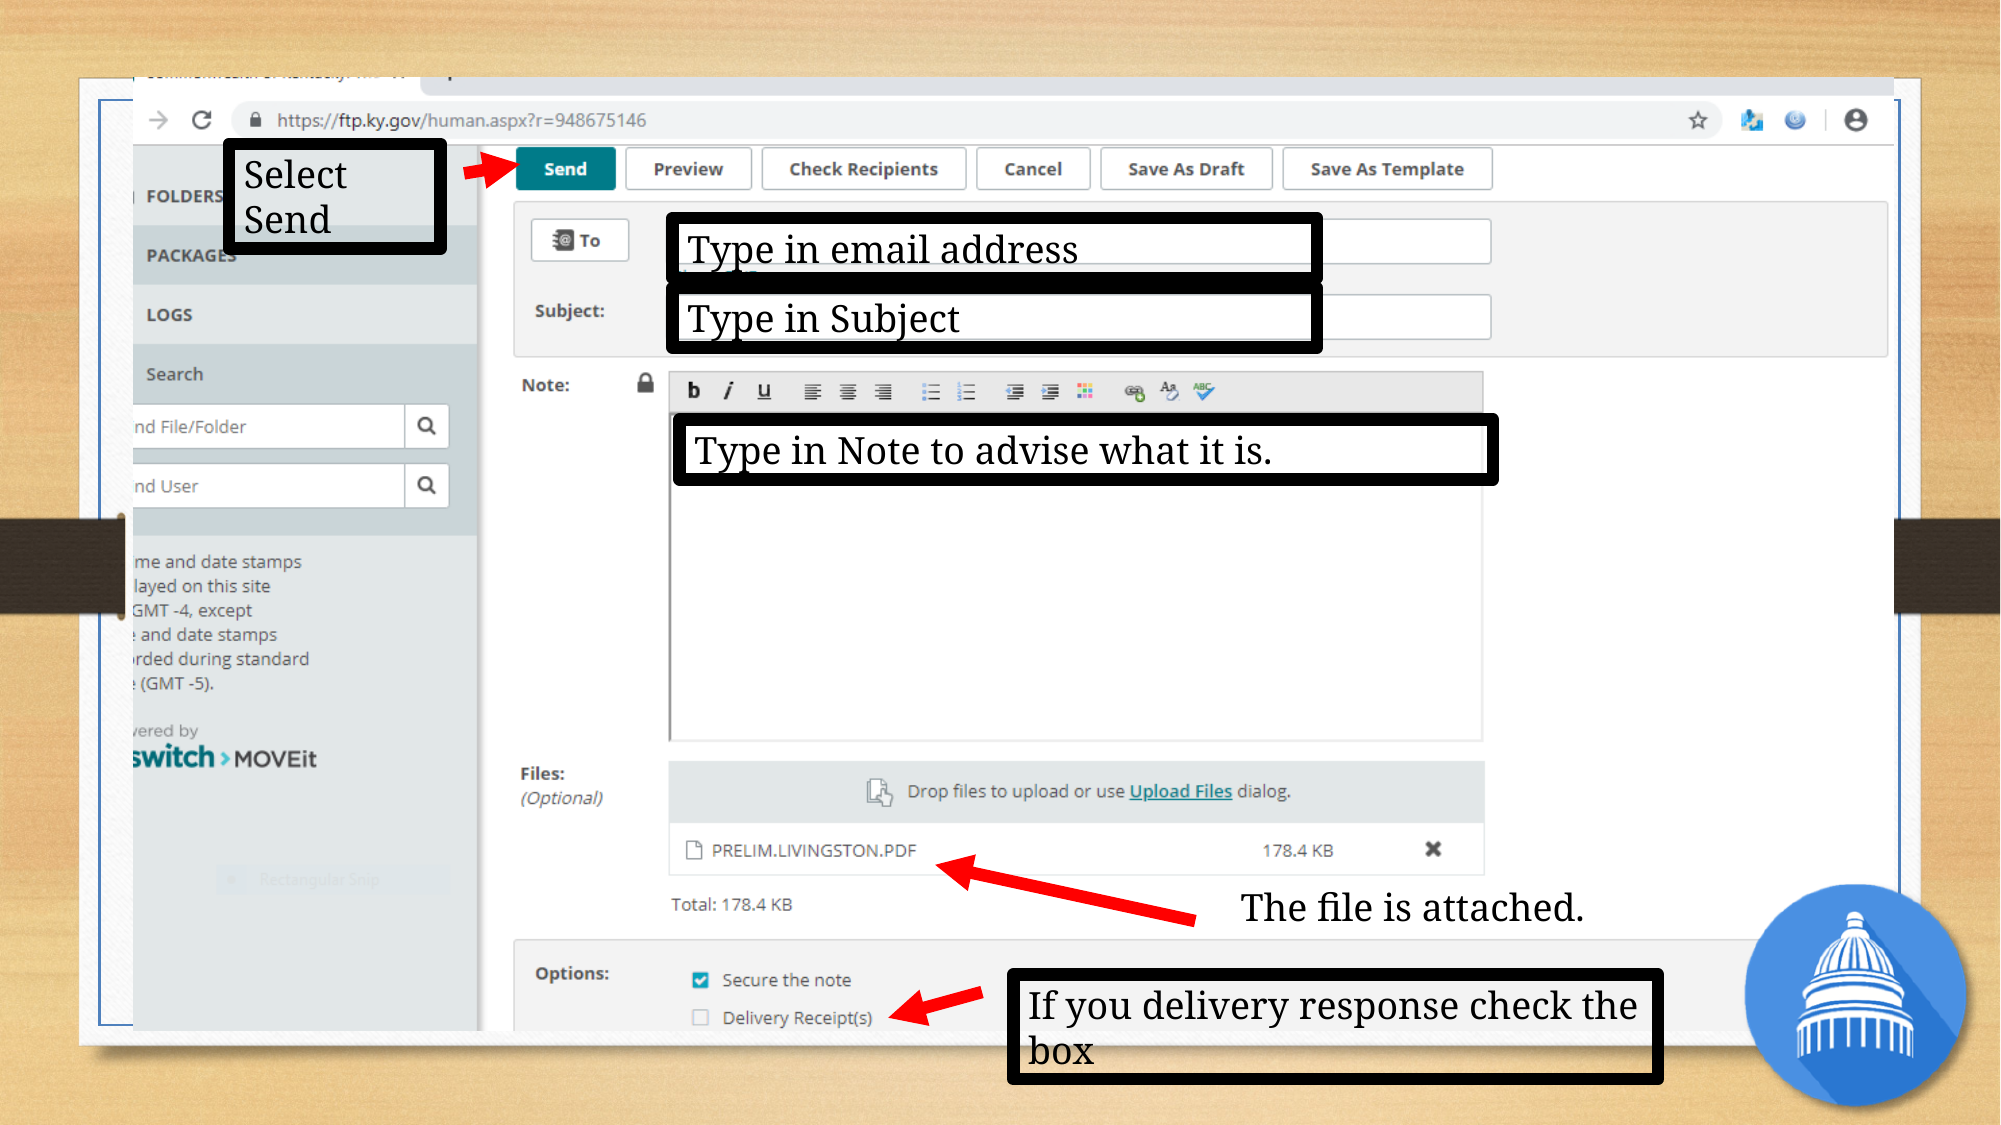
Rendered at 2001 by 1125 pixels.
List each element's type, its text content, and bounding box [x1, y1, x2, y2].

picture [0, 0, 2001, 1125]
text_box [463, 163, 521, 174]
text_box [887, 991, 983, 1018]
text_box If you delivery response check the box [1013, 1031, 1658, 1080]
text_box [934, 864, 1196, 922]
